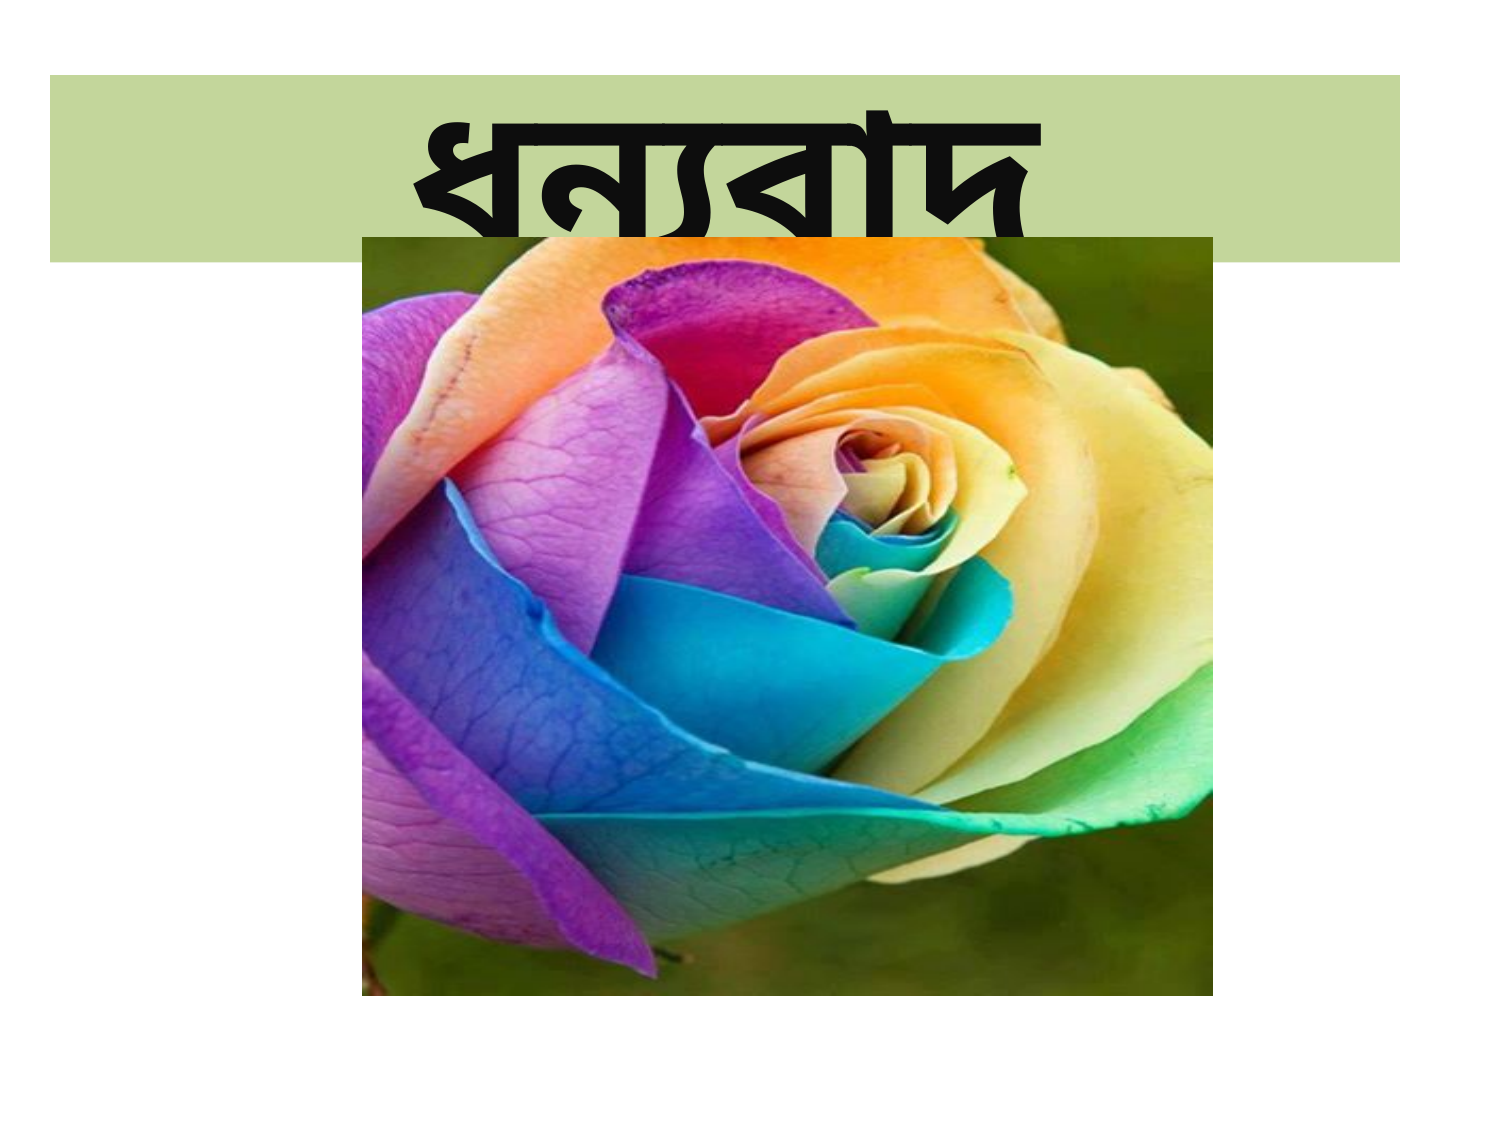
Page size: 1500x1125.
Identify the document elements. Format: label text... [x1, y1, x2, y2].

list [362, 237, 1213, 996]
title ধন্যবাদ [50, 75, 1400, 263]
